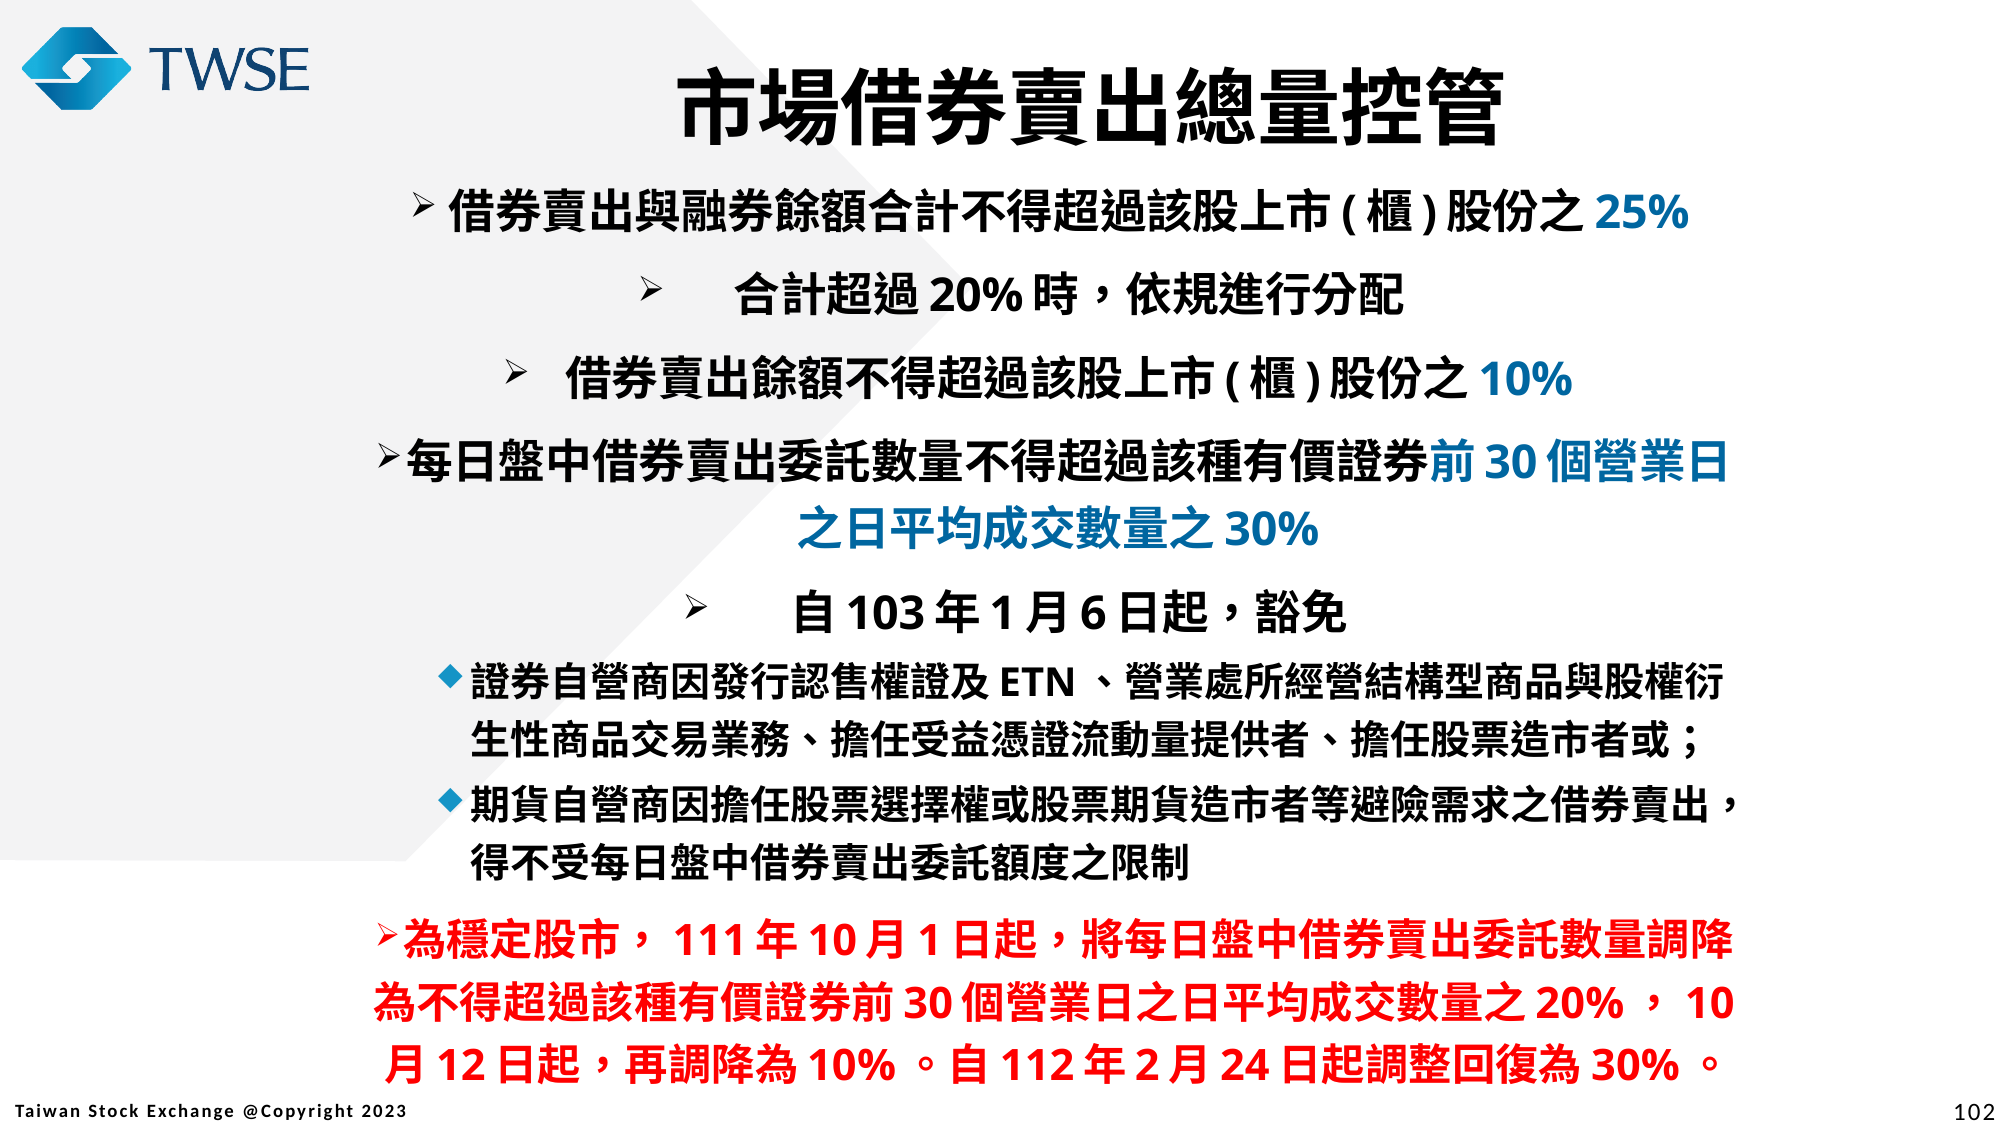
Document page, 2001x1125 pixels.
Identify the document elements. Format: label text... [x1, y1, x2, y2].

slide_number 102 [1922, 1080, 2000, 1125]
list 借券賣出與融券餘額合計不得超過該股上市(櫃)股份之25% 合計超過20%時，依規進行分配 借券賣出餘額不得超過該股上市(櫃)股份之10% 每日盤中借券賣出委託數量不得超過該種有價證券前30個營業日之日平均成交數量之30% 自103年1月6日起，豁免 證券自營商因發行認售權證及ETN、營業處所經營結構型商品與股權衍生性商品交易業務、擔任受益憑證流動量提供者、擔任股票造市者或； 期貨自營商因擔任股票選擇權或股票期貨造市者等避險需求之借券賣出，得不受每日盤中借券賣出委託額度之限制 為穩定股市，111年10月1日起，將每日盤中借券賣出委託數量調降為不得超過該種有價證券前30個營業日之日平均成交數量之20%，10月12日起，再調降為10%。自112年2月24日起調整回復為30%。 [350, 162, 1767, 1111]
picture [0, 0, 1002, 879]
list 市場借券賣出總量控管 [249, 28, 1933, 193]
